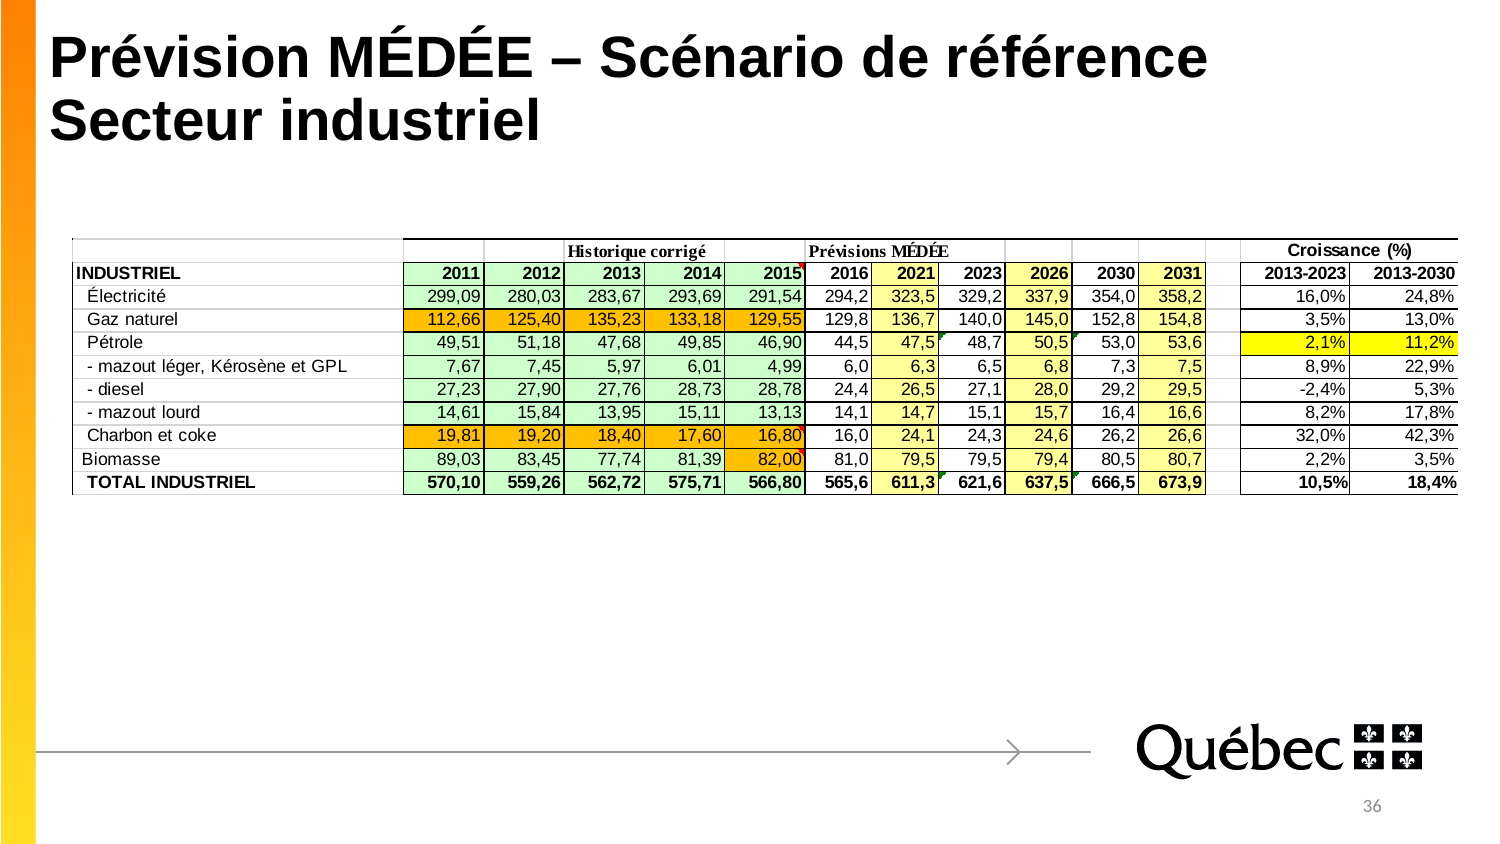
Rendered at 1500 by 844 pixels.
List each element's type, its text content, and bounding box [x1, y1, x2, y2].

picture [1, 0, 1499, 844]
slide_number 36 [1059, 782, 1397, 827]
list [72, 238, 1460, 496]
title Prévision MÉDÉE – Scénario de référence Secteur industriel [34, 20, 1329, 163]
